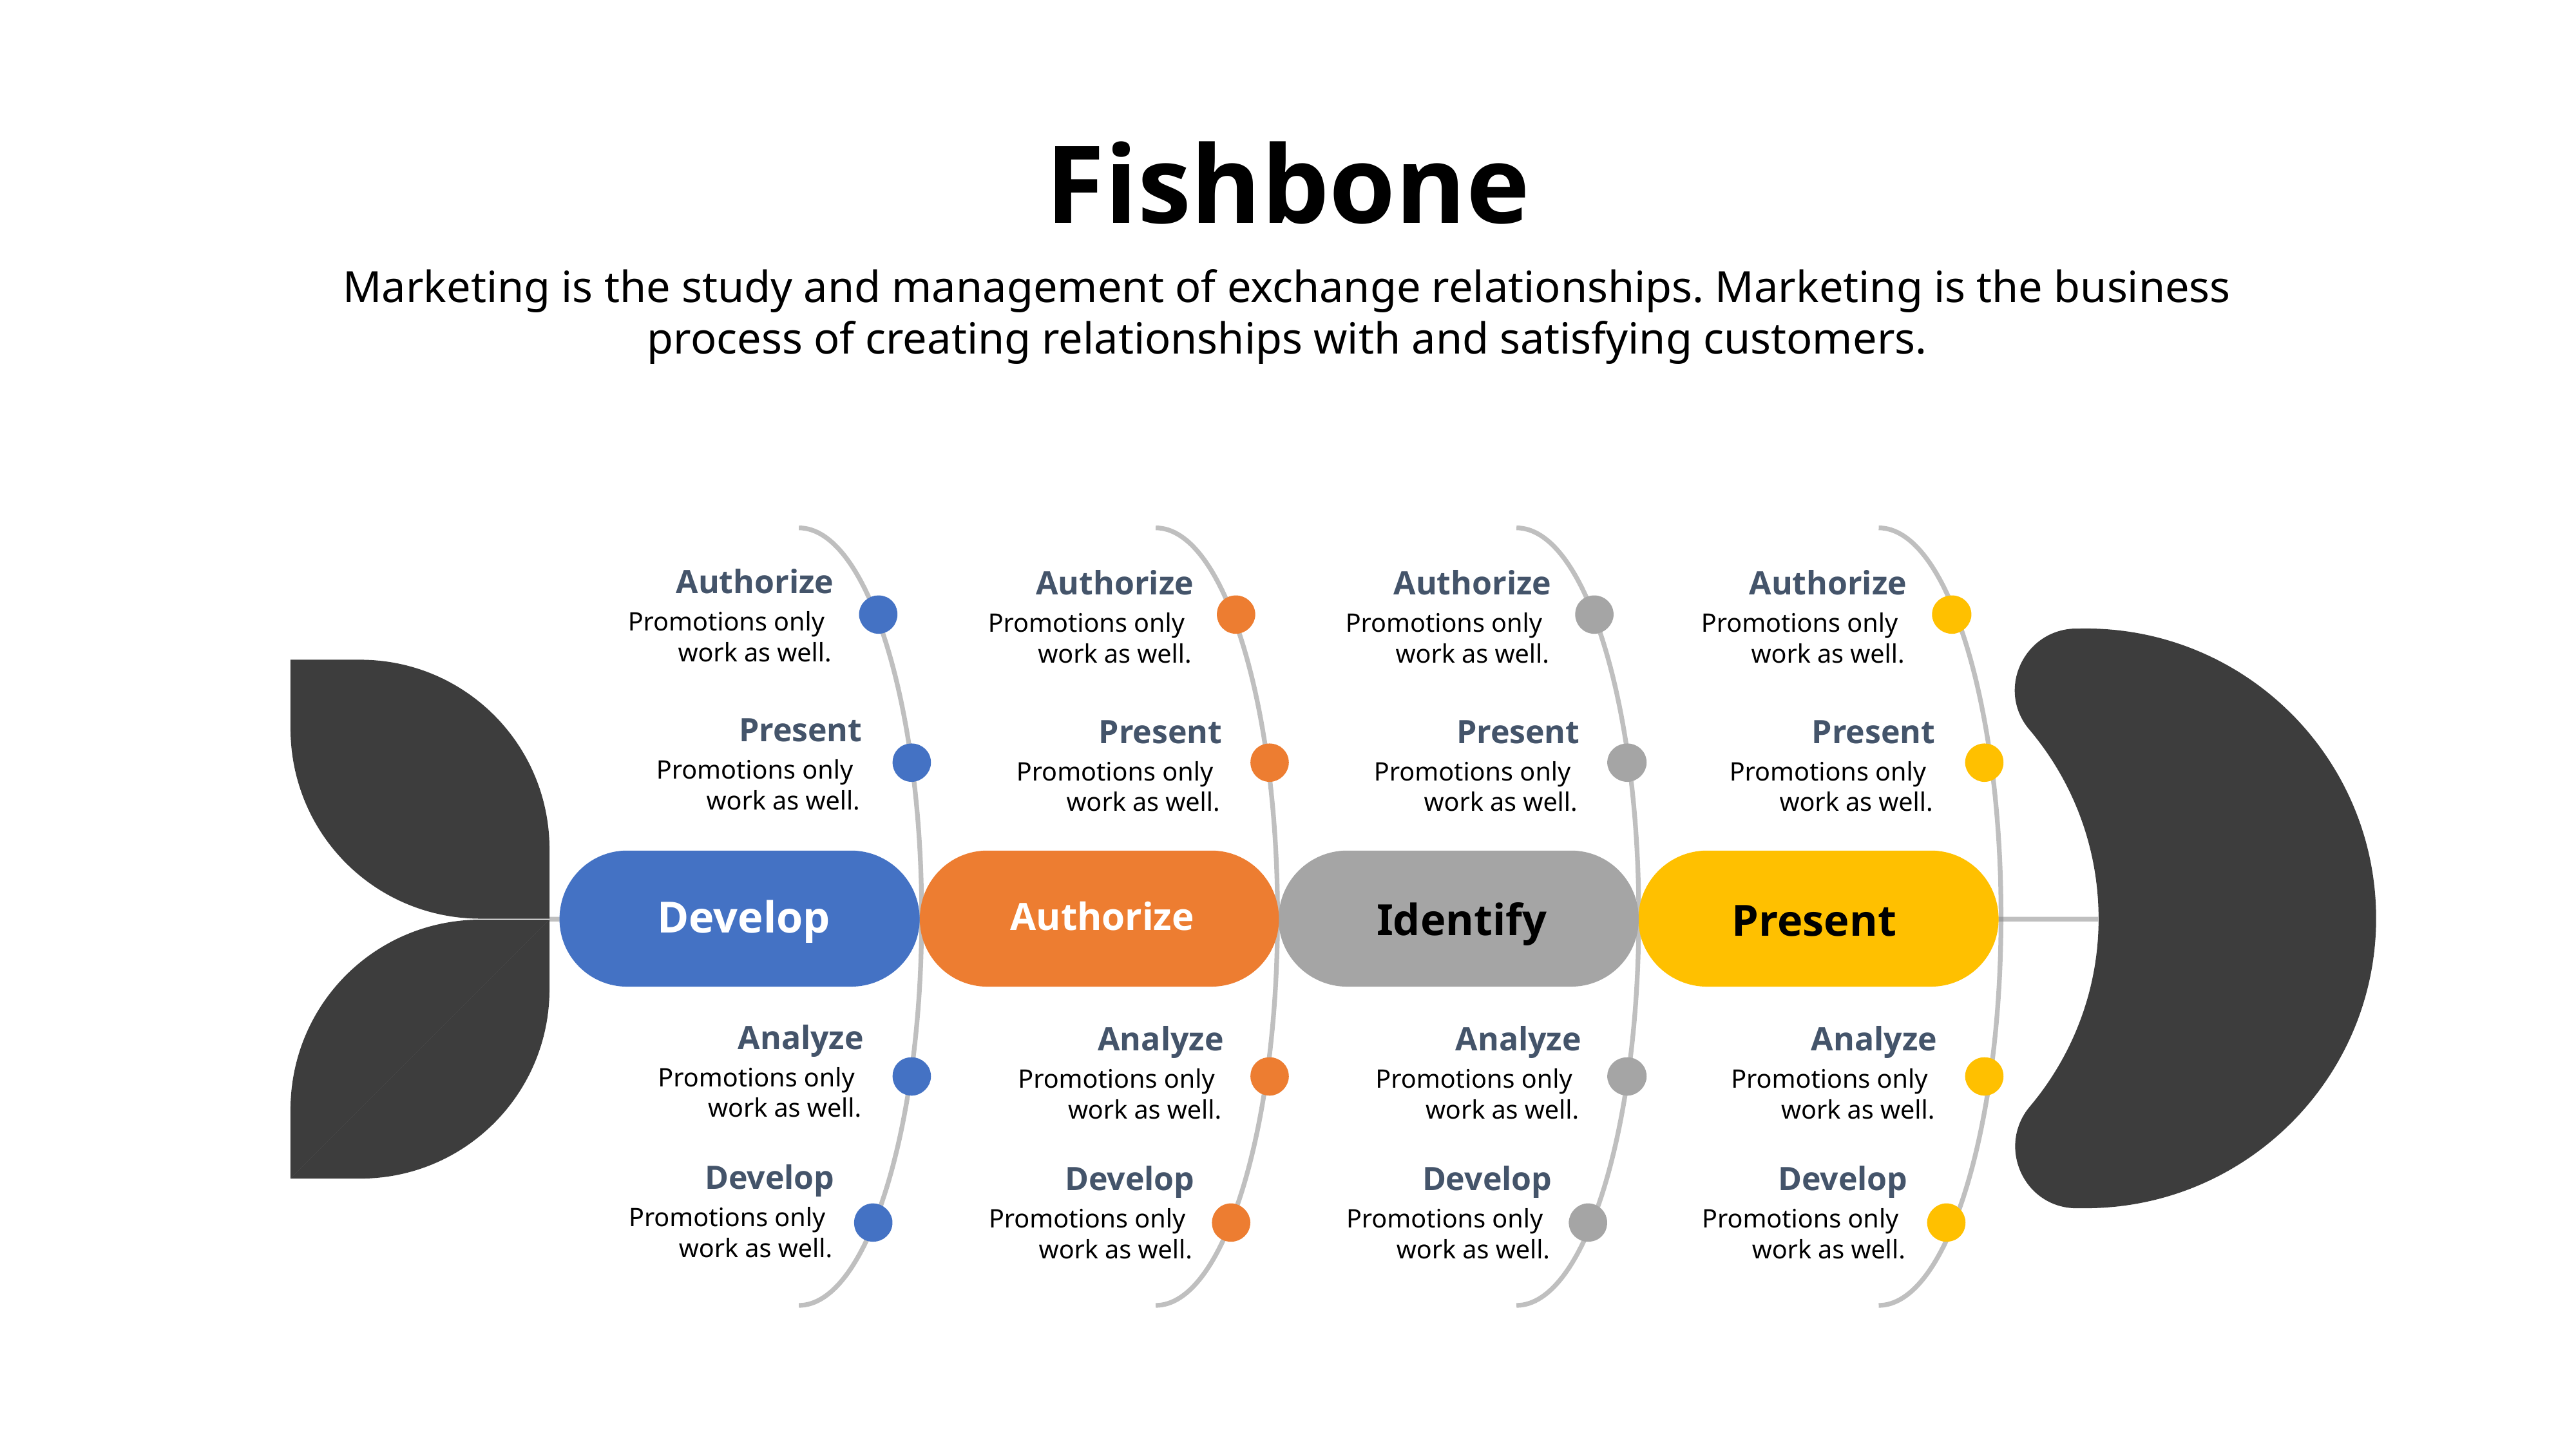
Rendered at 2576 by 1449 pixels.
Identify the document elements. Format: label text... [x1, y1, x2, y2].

text_box [290, 659, 550, 919]
text_box [892, 1057, 931, 1096]
text_box [1878, 527, 2001, 1306]
text_box [892, 743, 931, 782]
text_box [1607, 1057, 1647, 1096]
text_box [1927, 1203, 1966, 1242]
text_box [1516, 929, 1639, 1306]
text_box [1328, 558, 1561, 674]
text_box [1329, 1153, 1562, 1269]
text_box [970, 558, 1203, 674]
text_box [1156, 937, 1277, 1306]
text_box [290, 920, 549, 1179]
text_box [971, 1153, 1205, 1269]
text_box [1683, 558, 1916, 674]
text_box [1000, 1014, 1234, 1130]
text_box Identify [1357, 887, 1567, 949]
text_box [1639, 850, 1999, 987]
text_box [638, 705, 872, 821]
text_box [799, 527, 922, 911]
text_box [854, 1203, 893, 1242]
text_box [1965, 743, 2004, 782]
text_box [1356, 706, 1590, 822]
text_box [859, 595, 898, 634]
text_box [1607, 743, 1647, 782]
text_box [2014, 628, 2376, 1209]
text_box [920, 850, 1279, 987]
text_box [1965, 1057, 2004, 1096]
text_box [1250, 1057, 1289, 1096]
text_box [640, 1012, 873, 1128]
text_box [1684, 1153, 1918, 1269]
text_box [1217, 595, 1255, 634]
text_box [559, 850, 920, 987]
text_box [998, 706, 1232, 822]
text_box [281, 111, 2295, 369]
text_box Authorize [998, 887, 1207, 943]
text_box Develop [639, 885, 848, 947]
text_box [1575, 595, 1614, 634]
text_box [1279, 850, 1639, 987]
text_box Present [1710, 888, 1919, 949]
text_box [1358, 1014, 1591, 1130]
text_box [611, 1152, 844, 1268]
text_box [610, 556, 844, 672]
text_box [1250, 743, 1289, 782]
text_box [1156, 558, 1278, 904]
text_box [1713, 1014, 1947, 1130]
text_box [1516, 527, 1639, 909]
text_box [1932, 595, 1972, 634]
text_box [1212, 1203, 1251, 1242]
text_box [799, 927, 922, 1306]
text_box [1156, 527, 1203, 558]
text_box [1712, 706, 1945, 822]
text_box [1569, 1203, 1607, 1242]
text_box [290, 920, 550, 1179]
